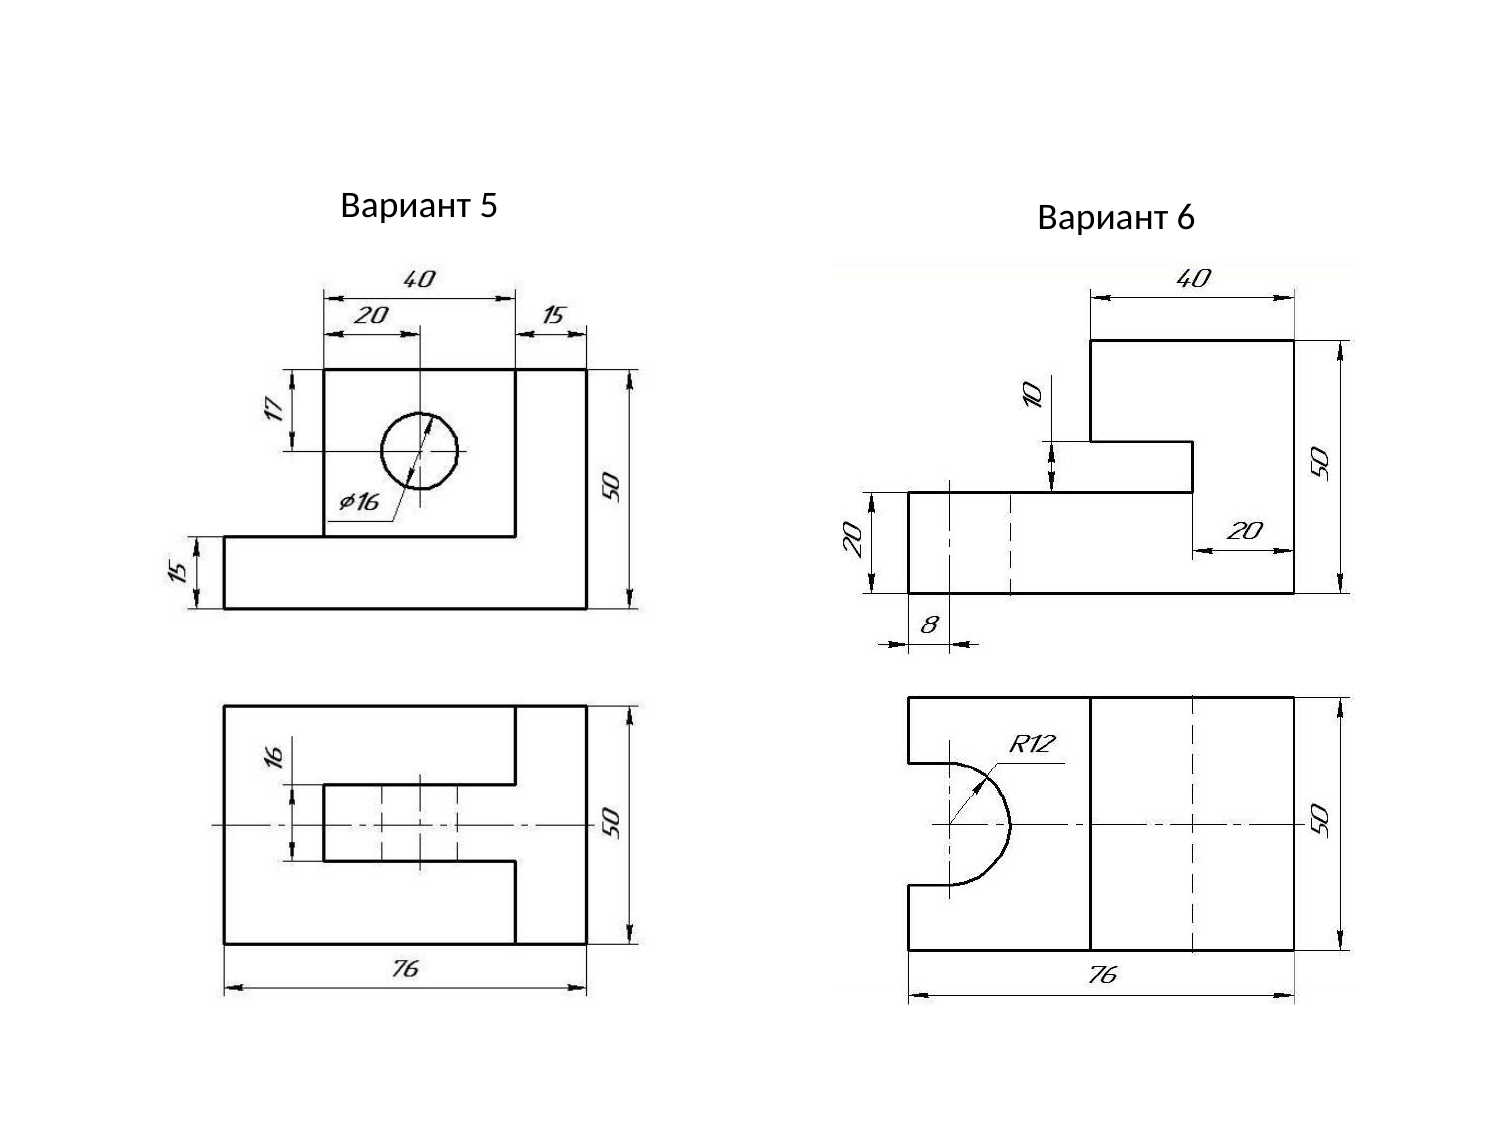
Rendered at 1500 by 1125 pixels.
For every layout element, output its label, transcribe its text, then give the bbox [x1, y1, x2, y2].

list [158, 262, 655, 1006]
text_box Вариант 6 [1022, 184, 1211, 245]
text_box Вариант 5 [325, 172, 514, 233]
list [831, 262, 1356, 1006]
